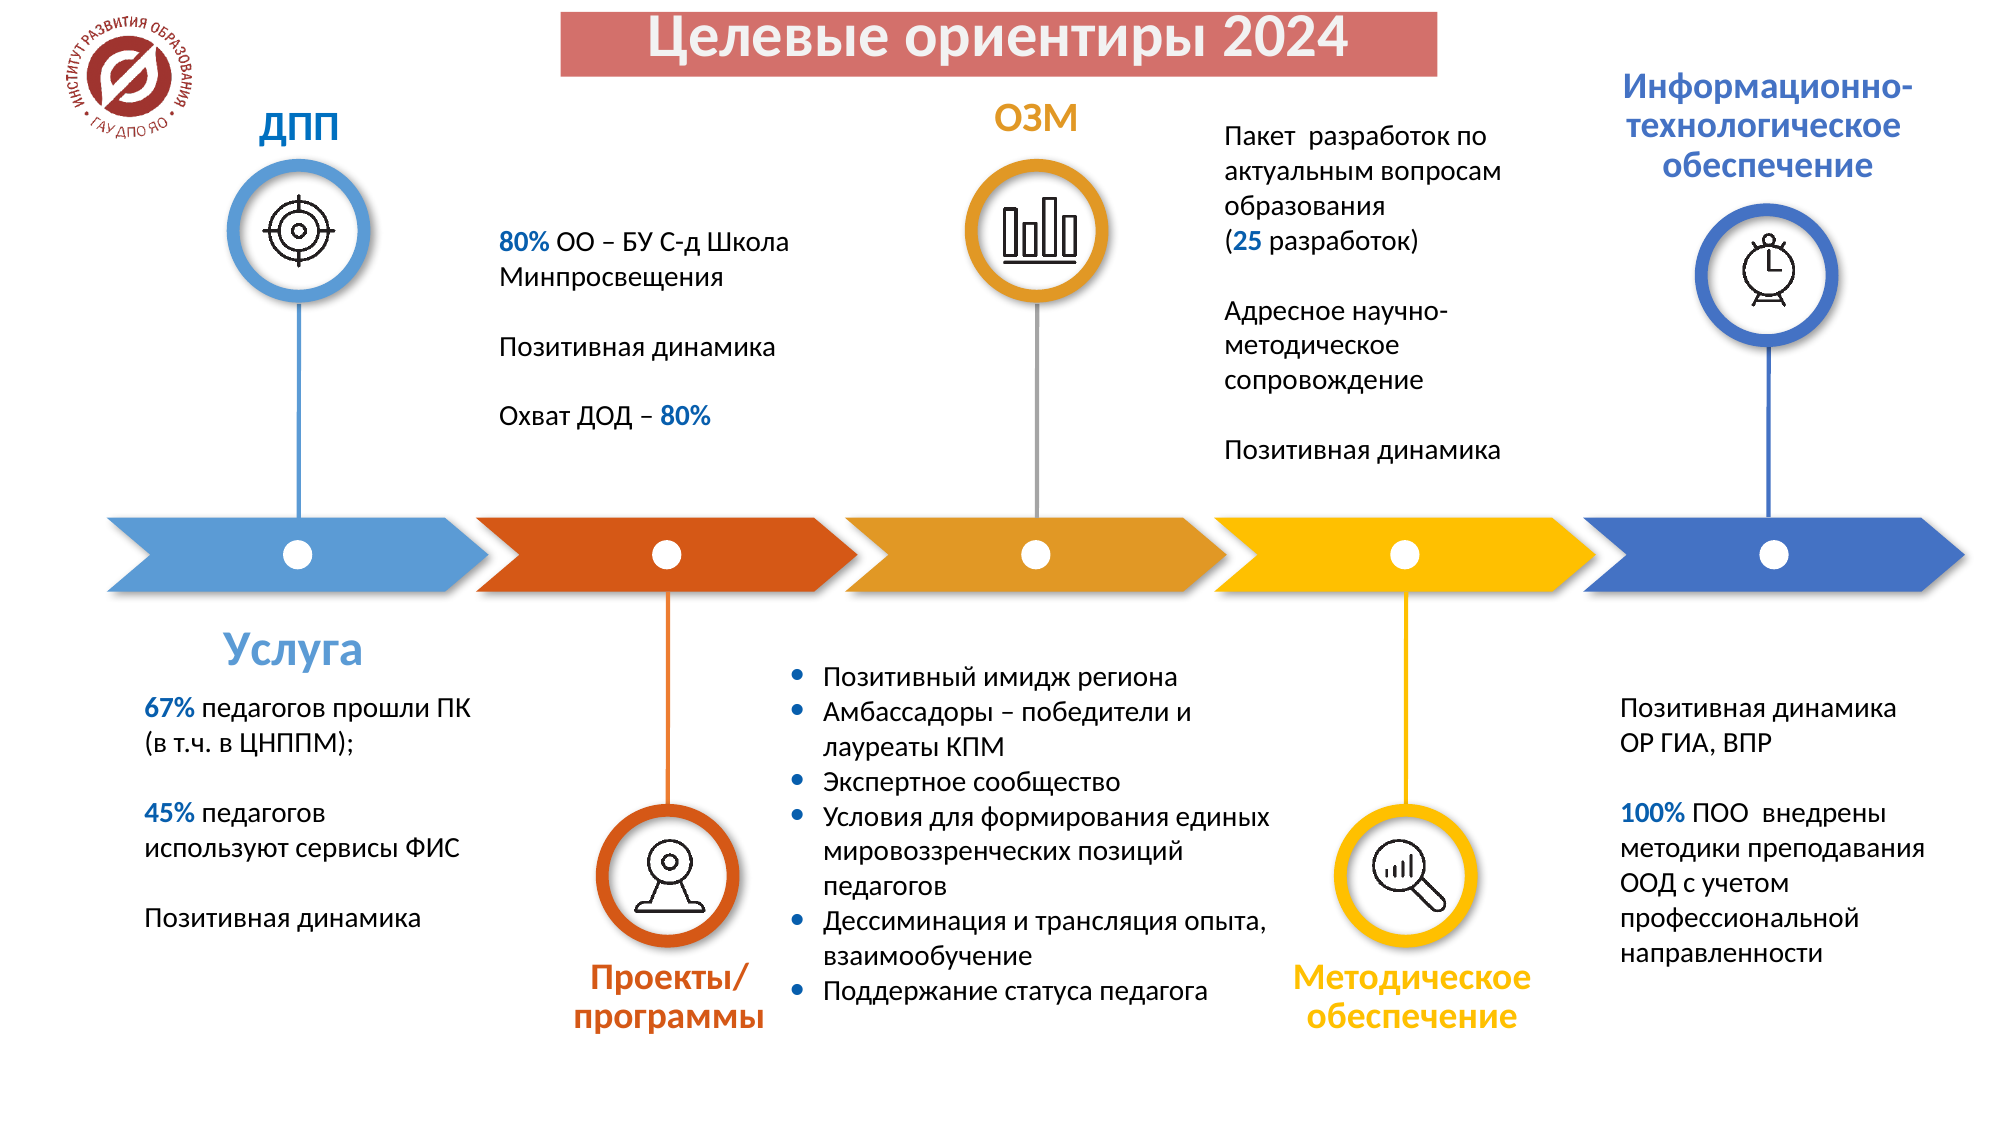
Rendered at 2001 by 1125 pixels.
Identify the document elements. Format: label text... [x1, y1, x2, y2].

text_box [1758, 539, 1790, 571]
text_box [1580, 516, 1967, 593]
text_box Информационно- технологическое обеспечение [1607, 58, 1929, 193]
text_box [963, 157, 1110, 304]
text_box Пакет разработок по актуальным вопросам образования (25 разработок) Адресное научно-методическое сопровождение Позитивная динамика [1209, 108, 1567, 474]
text_box ДПП [244, 91, 355, 157]
text_box [282, 539, 314, 571]
text_box [103, 516, 491, 593]
picture [631, 837, 708, 915]
picture [1729, 231, 1807, 308]
text_box 80% ОО – БУ С-д Школа Минпросвещения Позитивная динамика Охват ДОД – 80% [484, 214, 847, 440]
text_box [1693, 202, 1840, 349]
text_box [1389, 539, 1421, 571]
text_box Позитивный имидж региона Амбассадоры – победители и лауреаты КПМ Экспертное сообщество Условия для формирования единых мировоззренческих позиций педагогов Дессиминация и трансляция опыта, взаимообучение Поддержание статуса педагога [761, 649, 1293, 1014]
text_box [62, 12, 196, 142]
picture [260, 192, 337, 269]
text_box Услуга [208, 607, 379, 681]
text_box [842, 516, 1229, 593]
text_box [1020, 539, 1052, 571]
text_box [1211, 516, 1598, 593]
text_box Целевые ориентиры 2024 [560, 11, 1438, 77]
text_box [594, 802, 741, 949]
text_box [651, 539, 683, 571]
text_box Методическое обеспечение [1278, 949, 1547, 1044]
text_box [473, 516, 860, 593]
text_box Позитивная динамика ОР ГИА, ВПР 100% ПОО внедрены методики преподавания ООД с учетом профессиональной направленности [1605, 681, 1980, 976]
text_box [1332, 802, 1479, 949]
text_box 67% педагогов прошли ПК (в т.ч. в ЦНППМ); 45% педагогов используют сервисы ФИС Позитивная динамика [129, 681, 489, 941]
text_box [225, 157, 372, 304]
picture [1370, 837, 1448, 915]
picture [1001, 191, 1078, 269]
text_box Проекты/ программы [558, 949, 781, 1044]
text_box ОЗМ [979, 82, 1094, 148]
